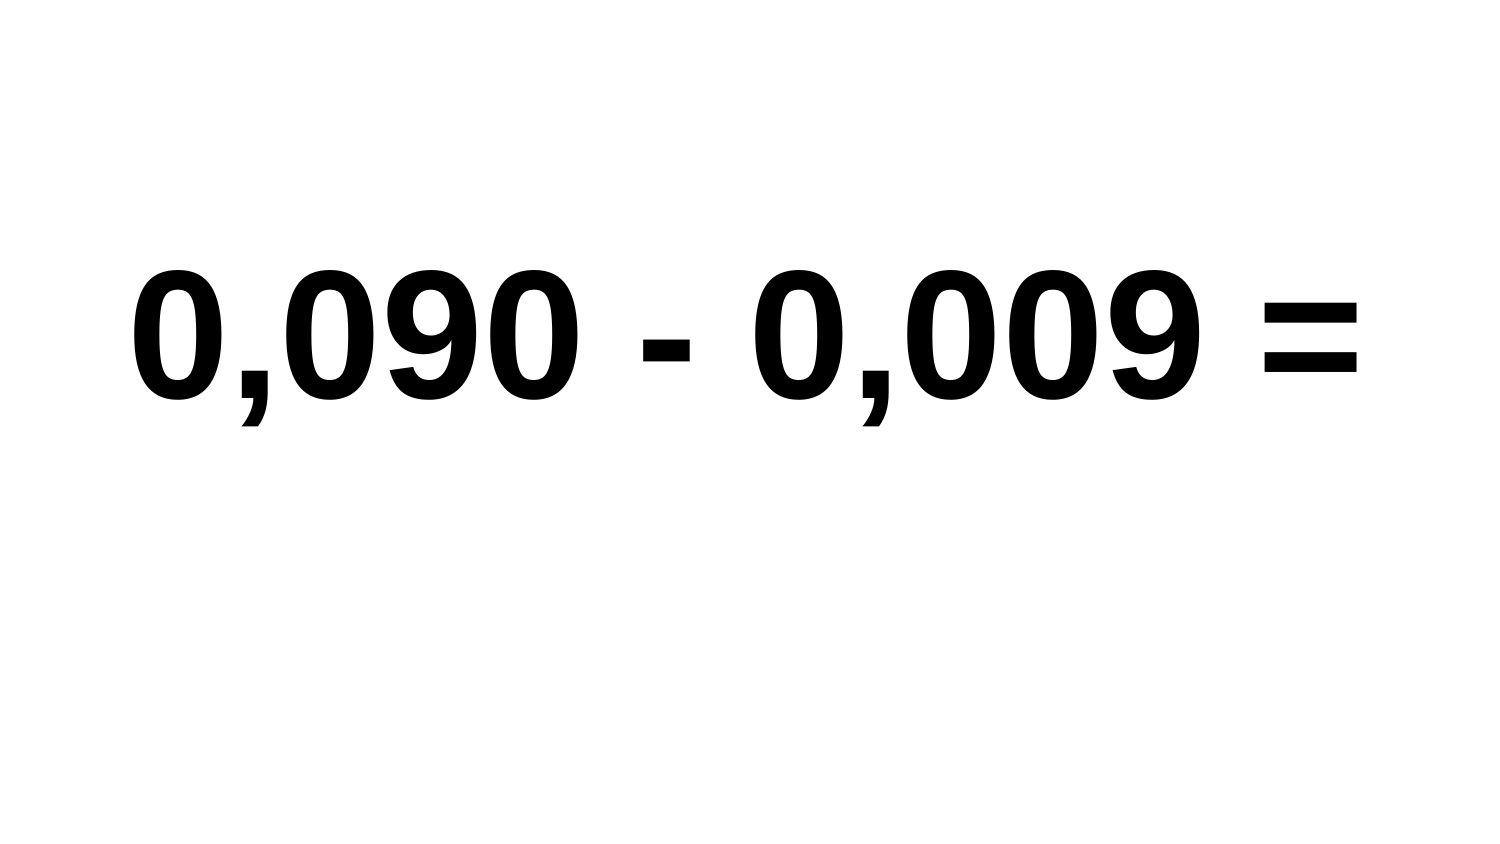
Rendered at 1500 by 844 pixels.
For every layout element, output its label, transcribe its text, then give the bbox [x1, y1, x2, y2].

text_box 0,090 - 0,009 = [112, 259, 1388, 450]
